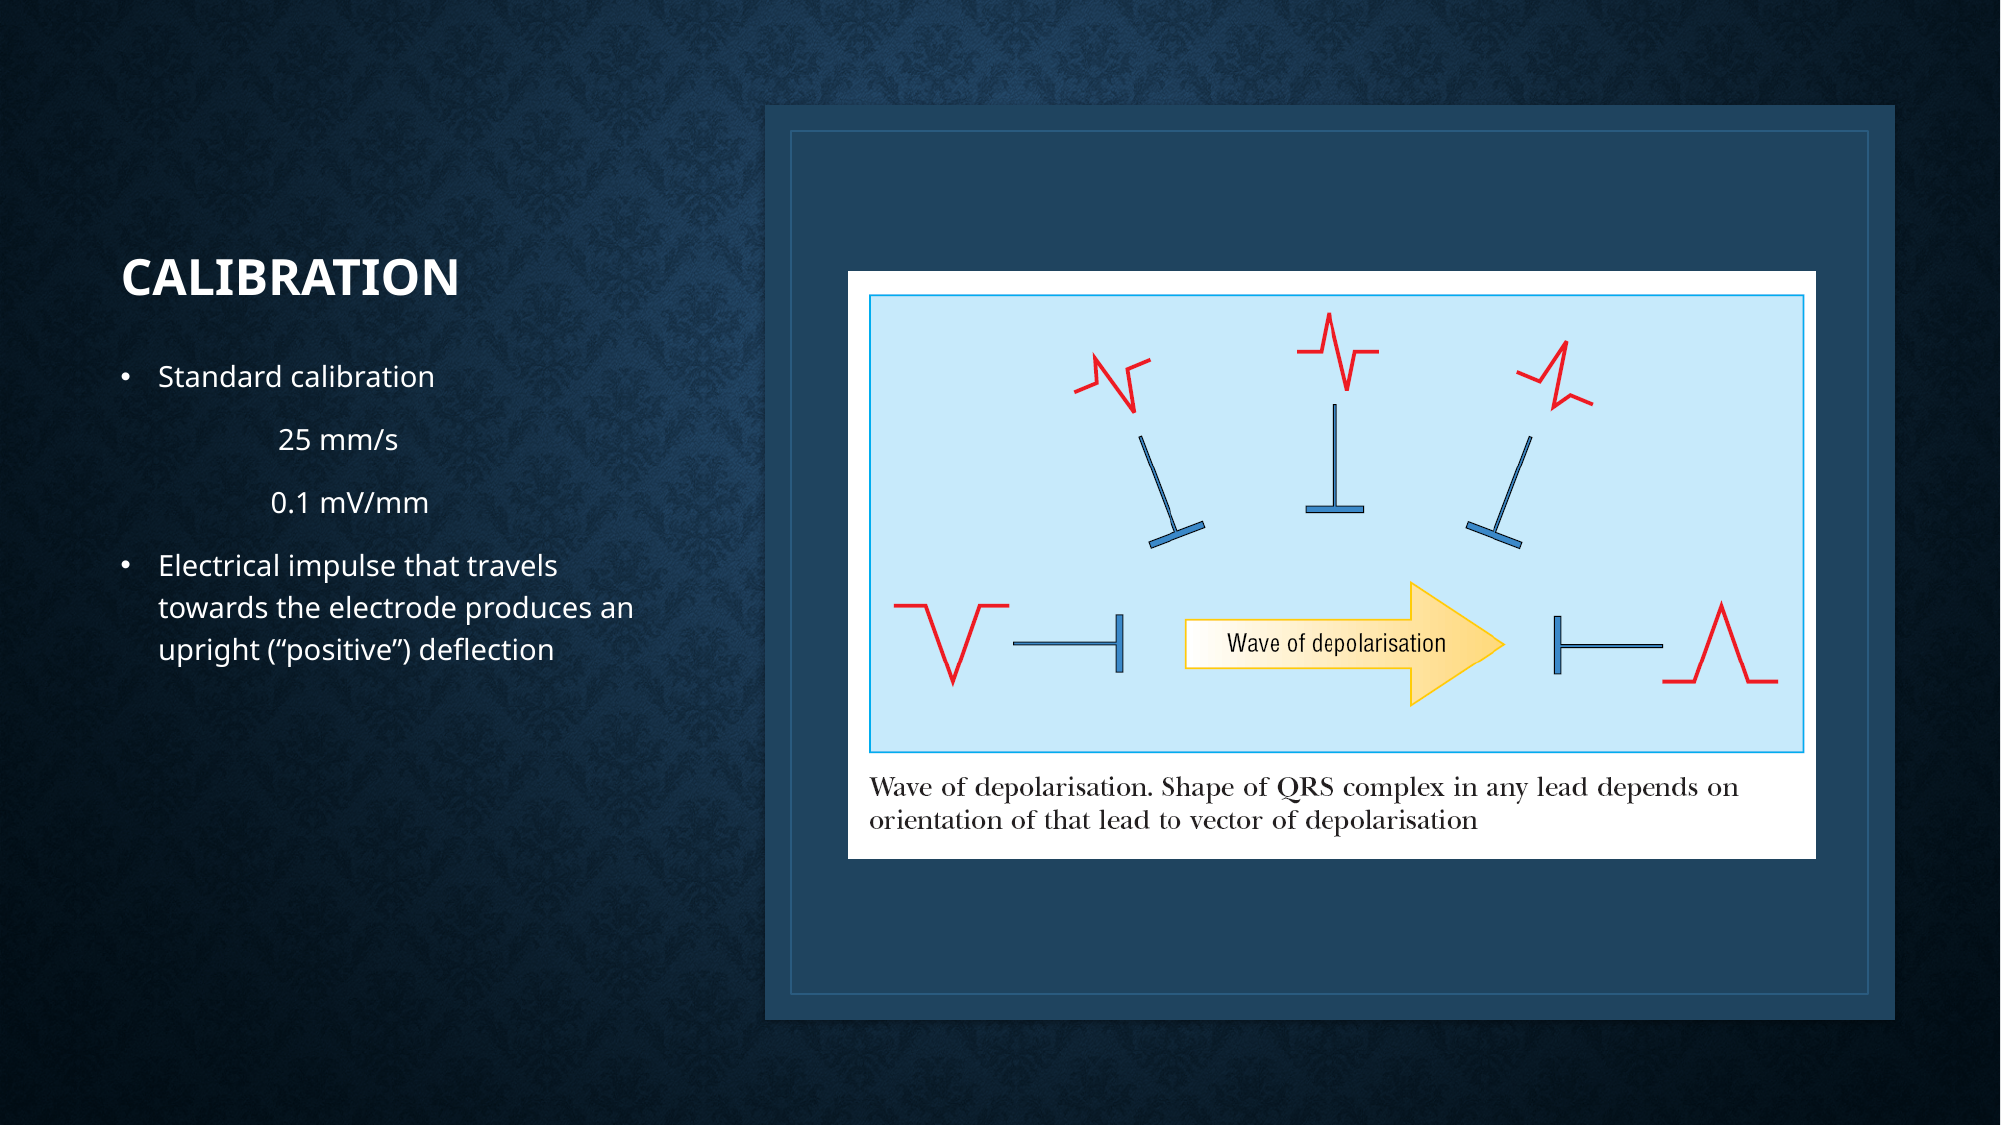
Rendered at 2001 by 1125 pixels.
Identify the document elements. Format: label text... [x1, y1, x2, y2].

title calibration [105, 105, 657, 314]
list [847, 270, 1816, 860]
text_box [790, 130, 1870, 995]
text_box [779, 119, 1881, 1006]
list Standard calibration 25 mm/s 0.1 mV/mm Electrical impulse that travels towards the electrode produces an upright (“positive”) deflection [105, 343, 657, 1005]
